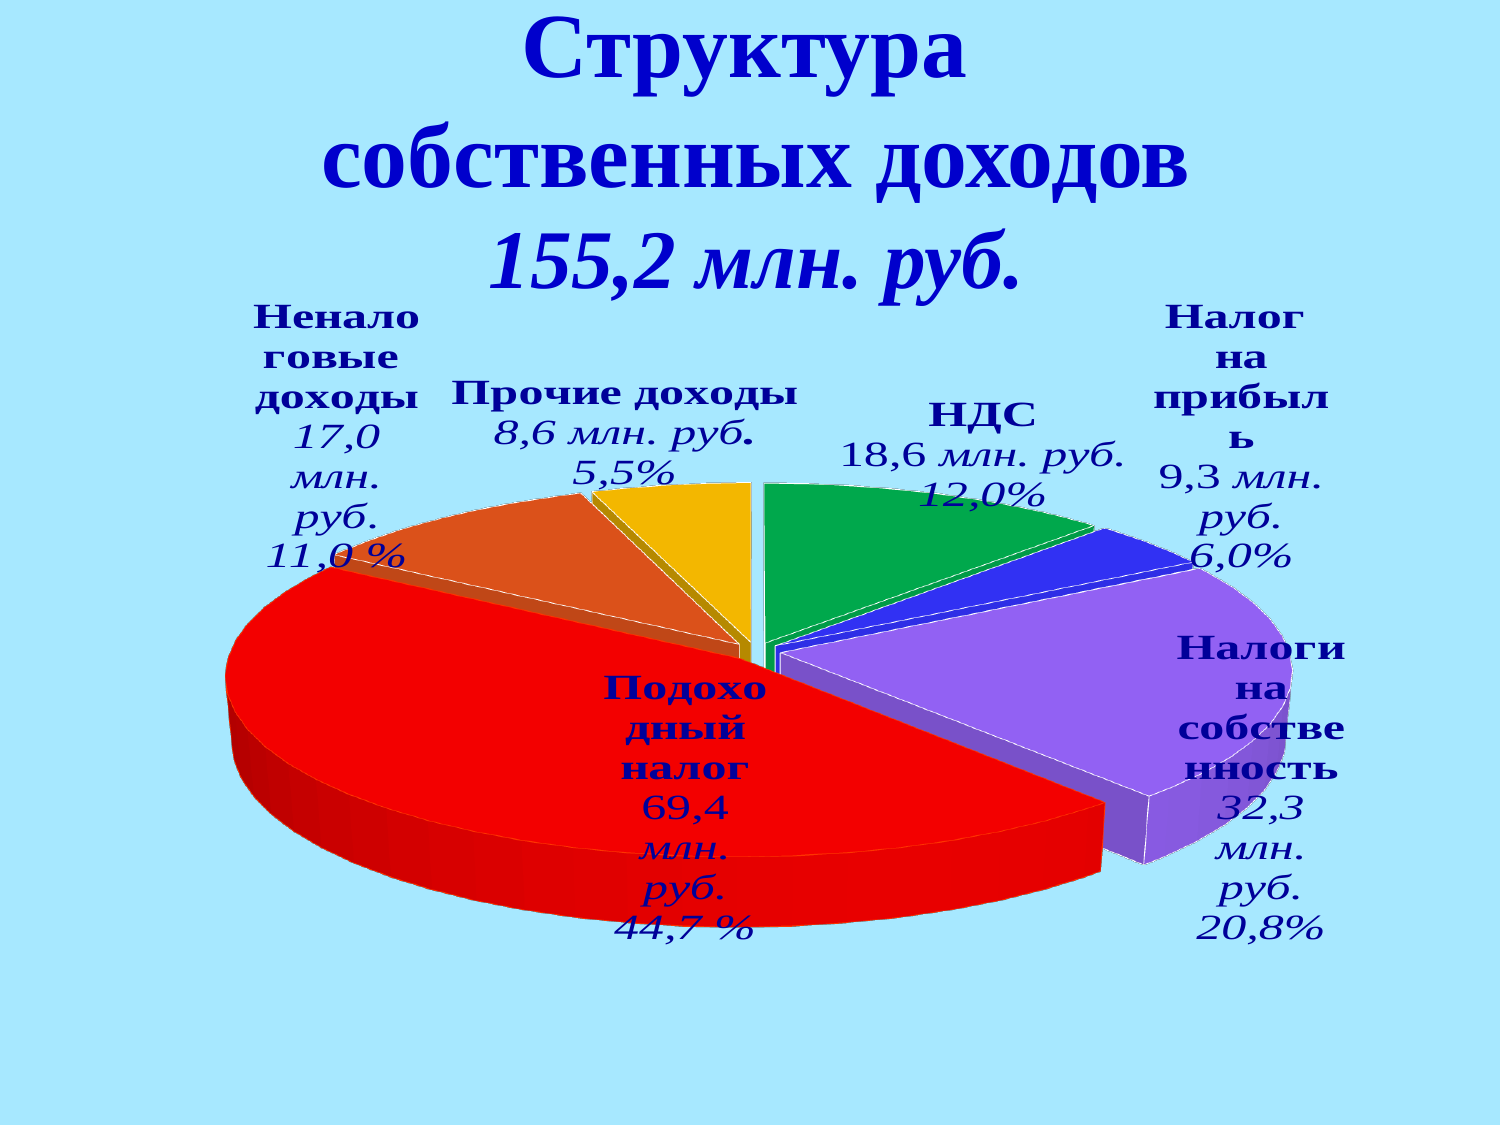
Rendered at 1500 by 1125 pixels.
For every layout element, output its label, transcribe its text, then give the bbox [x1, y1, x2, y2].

chart [12, 236, 1500, 1125]
title Структура собственных доходов 155,2 млн. руб. [81, 56, 1432, 234]
